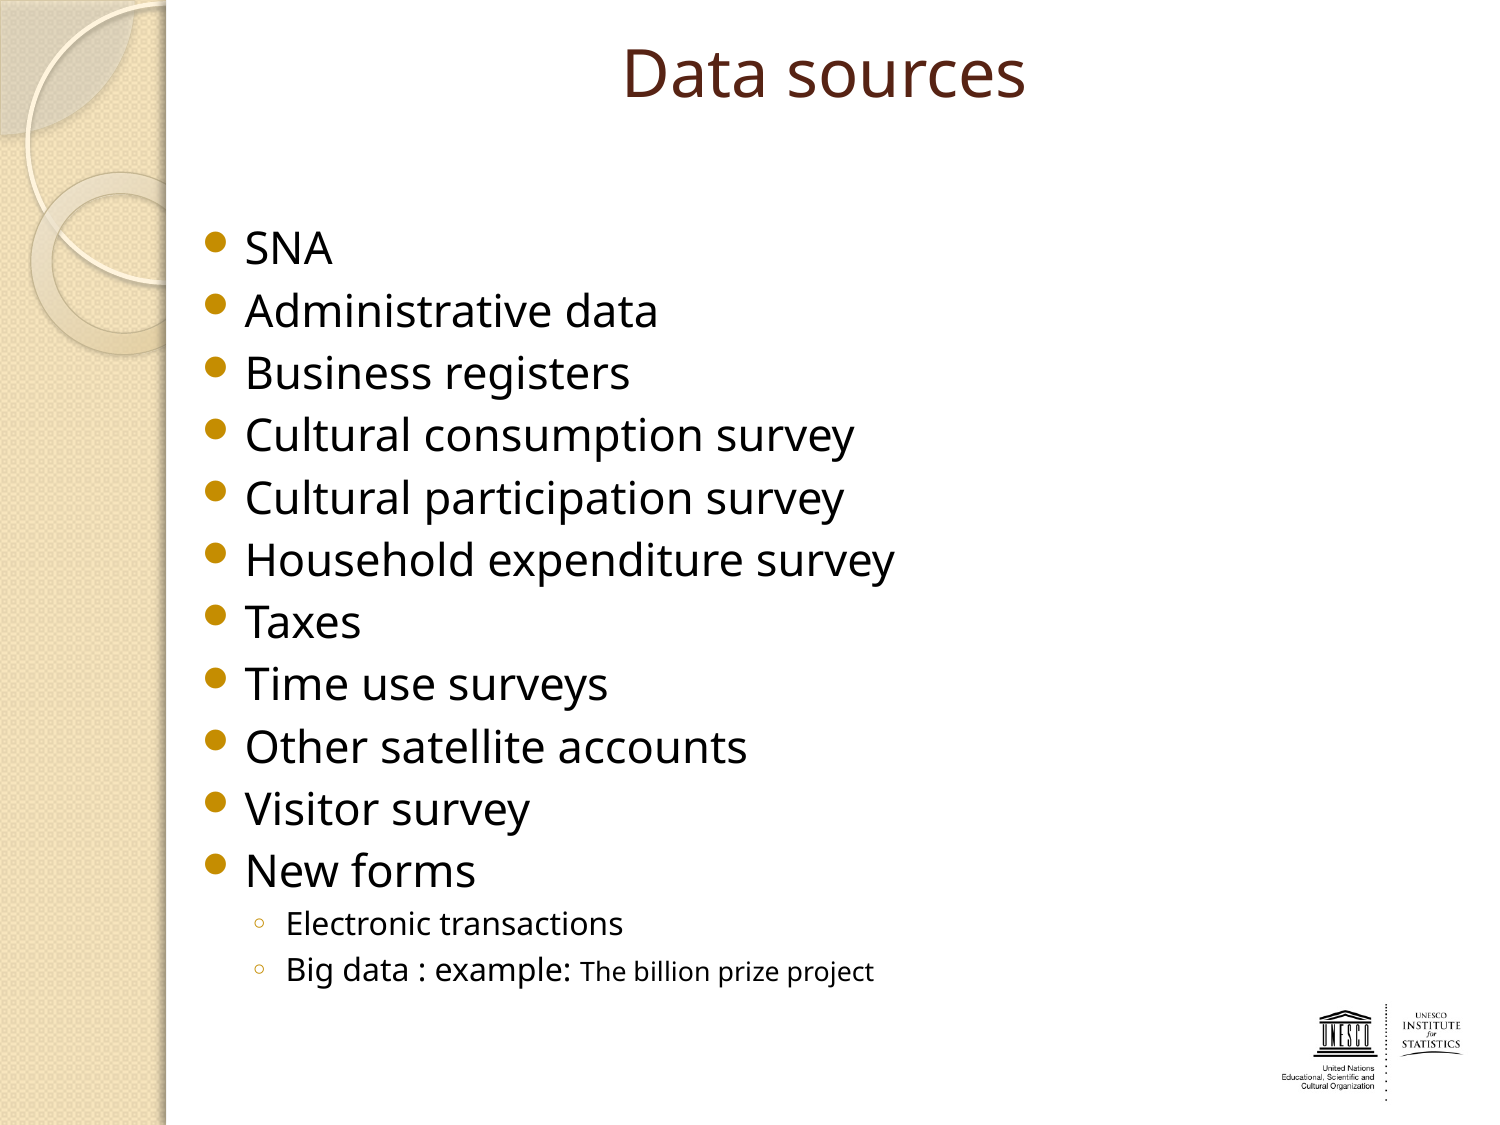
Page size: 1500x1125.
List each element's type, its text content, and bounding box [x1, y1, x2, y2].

picture [1265, 989, 1479, 1113]
title Data sources [162, 4, 1488, 138]
list SNA Administrative data Business registers Cultural consumption survey Cultural participation survey Household expenditure survey Taxes Time use surveys Other satellite accounts Visitor survey New forms Electronic transactions Big data : example: The billion prize project [174, 212, 1468, 1000]
